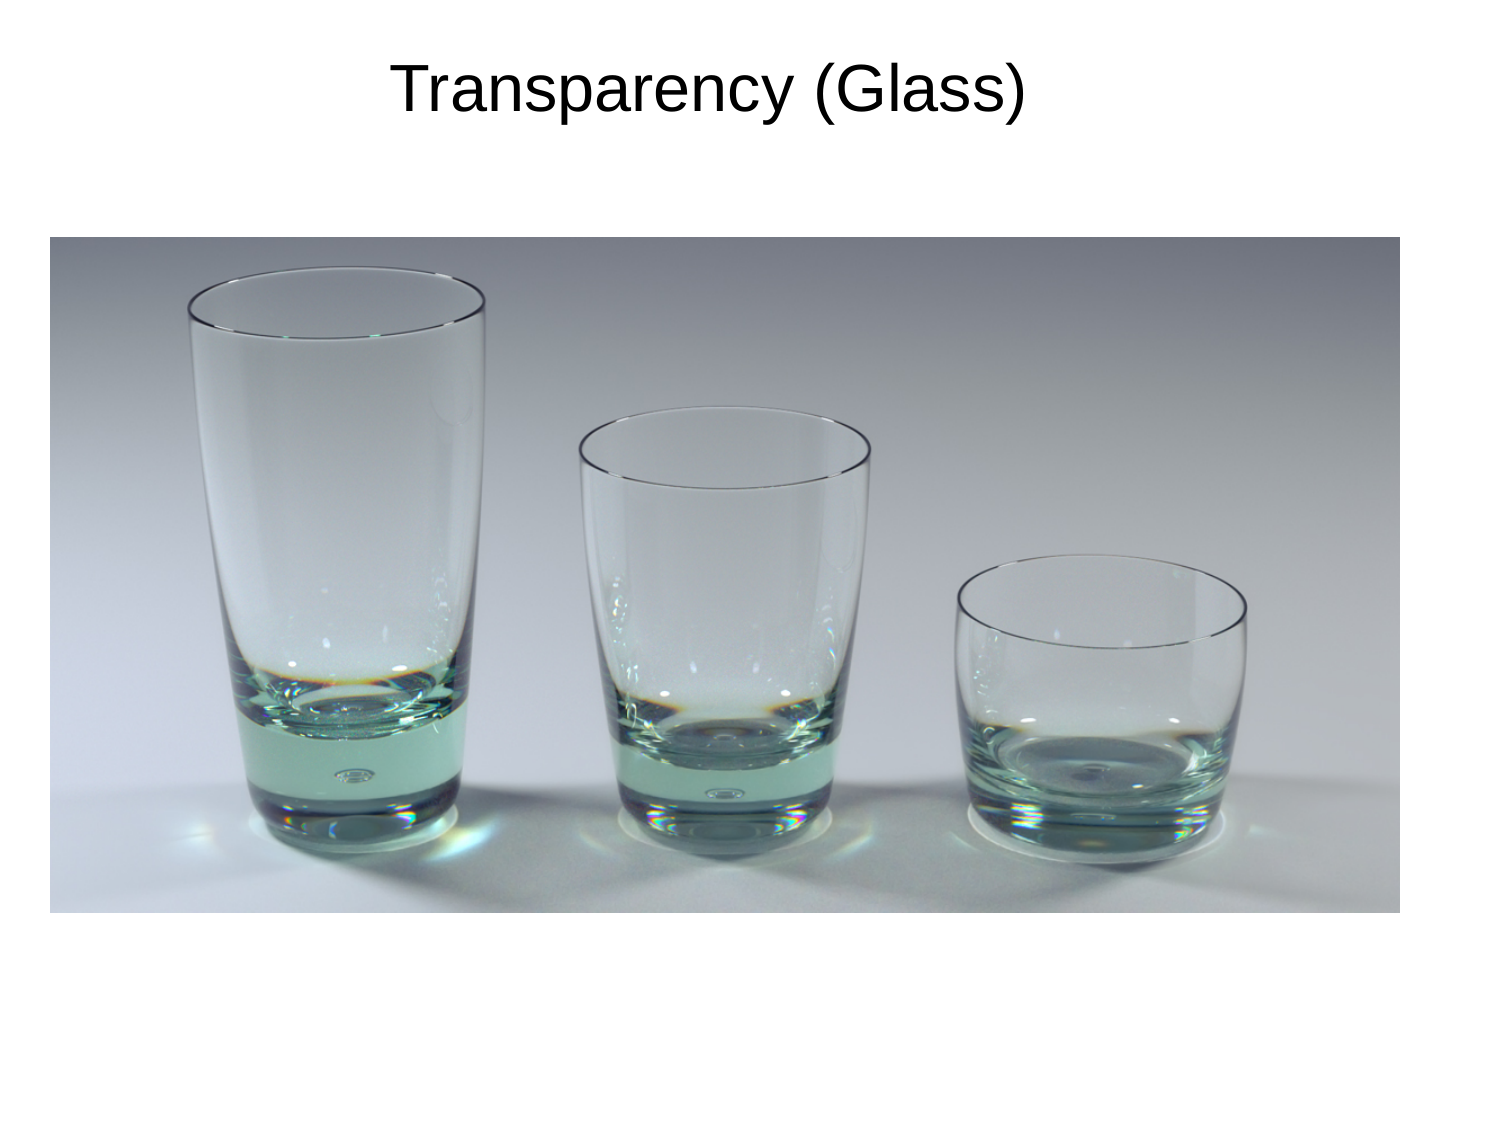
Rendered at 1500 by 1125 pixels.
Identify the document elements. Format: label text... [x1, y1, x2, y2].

text_box Transparency (Glass) [375, 37, 1088, 133]
picture [49, 237, 1401, 913]
